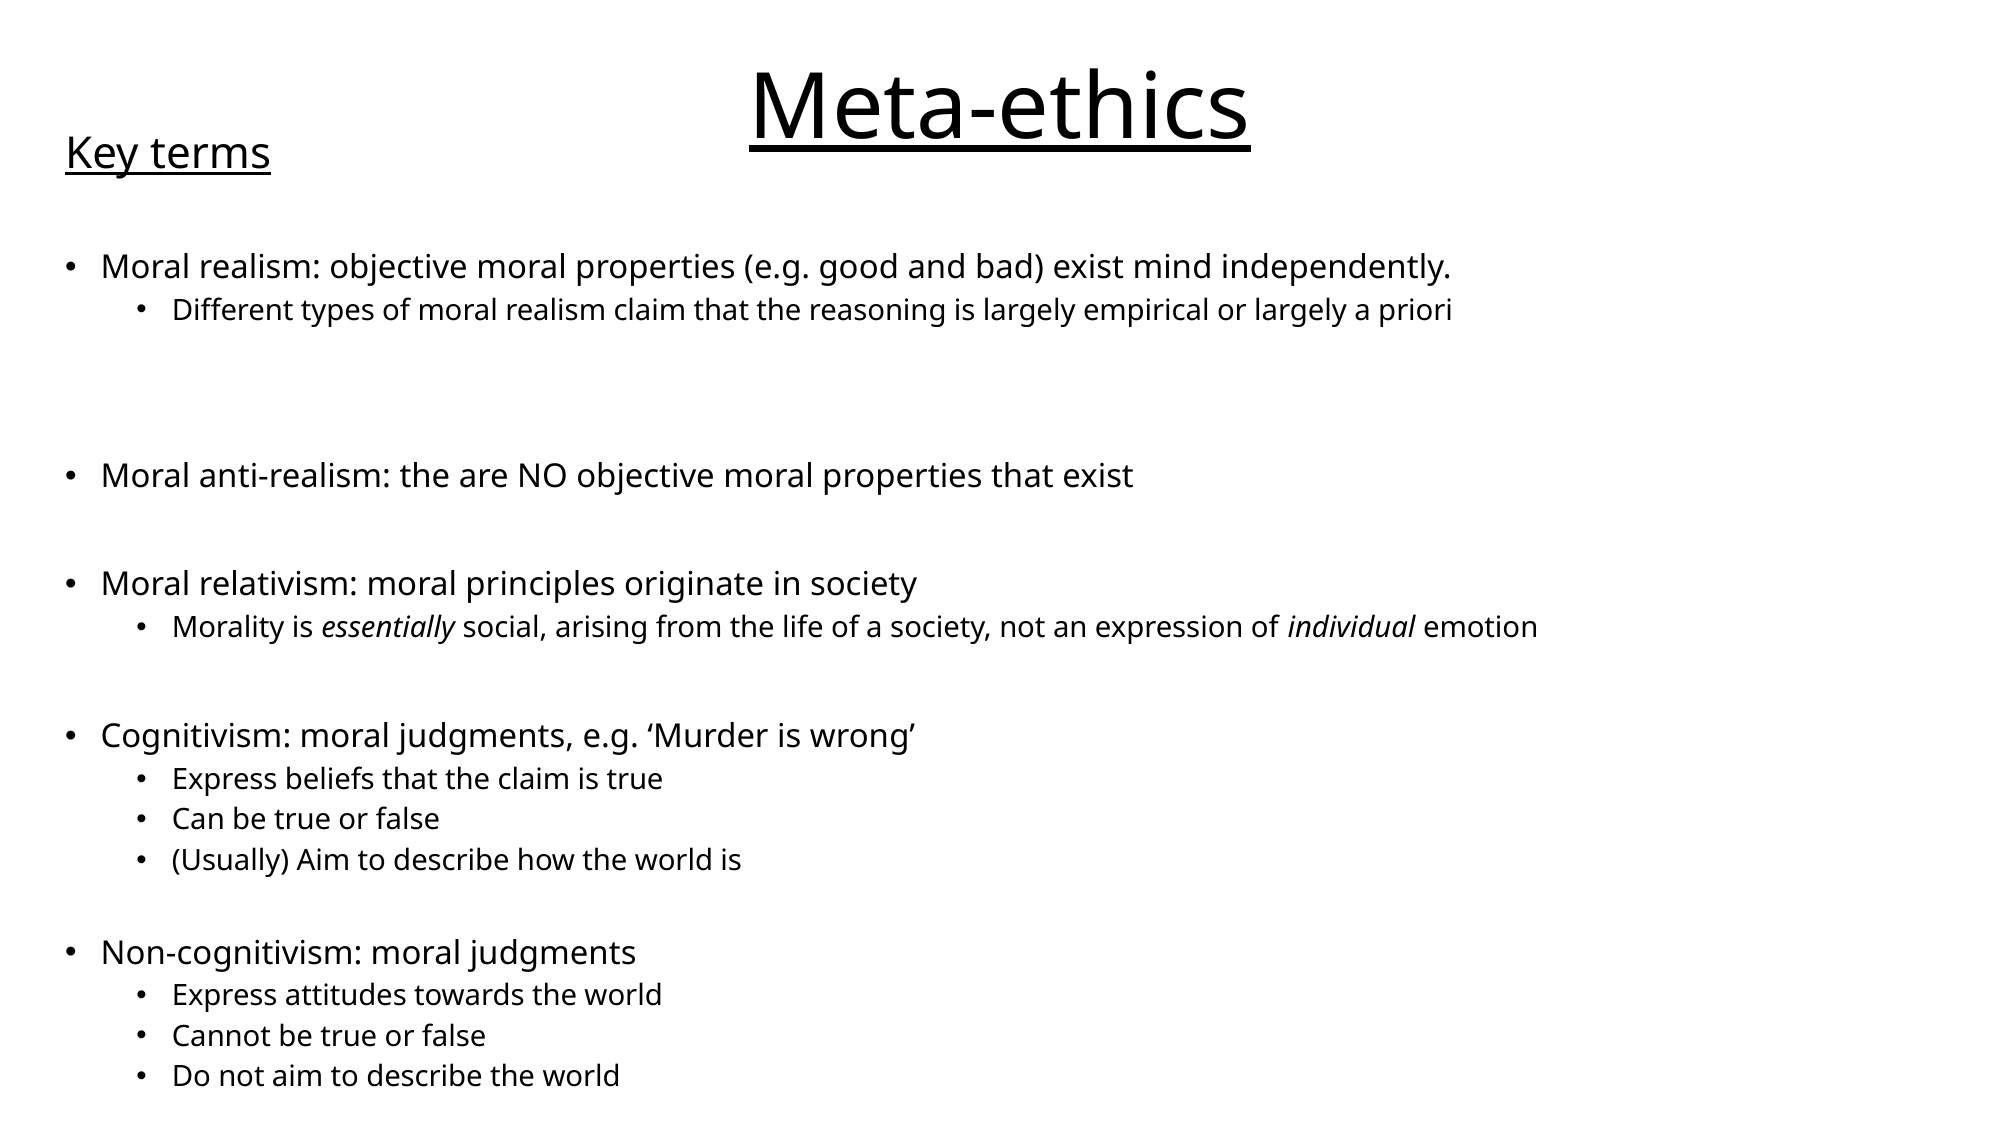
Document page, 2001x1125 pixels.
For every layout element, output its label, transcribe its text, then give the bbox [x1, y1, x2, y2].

title Meta-ethics [0, 0, 2000, 218]
list Key terms Moral realism: objective moral properties (e.g. good and bad) exist mind independently. Different types of moral realism claim that the reasoning is largely empirical or largely a priori Moral anti-realism: the are NO objective moral properties that exist Moral relativism: moral principles originate in society Morality is essentially social, arising from the life of a society, not an expression of individual emotion Cognitivism: moral judgments, e.g. ‘Murder is wrong’ Express beliefs that the claim is true Can be true or false (Usually) Aim to describe how the world is Non-cognitivism: moral judgments Express attitudes towards the world Cannot be true or false Do not aim to describe the world [50, 122, 1972, 1107]
